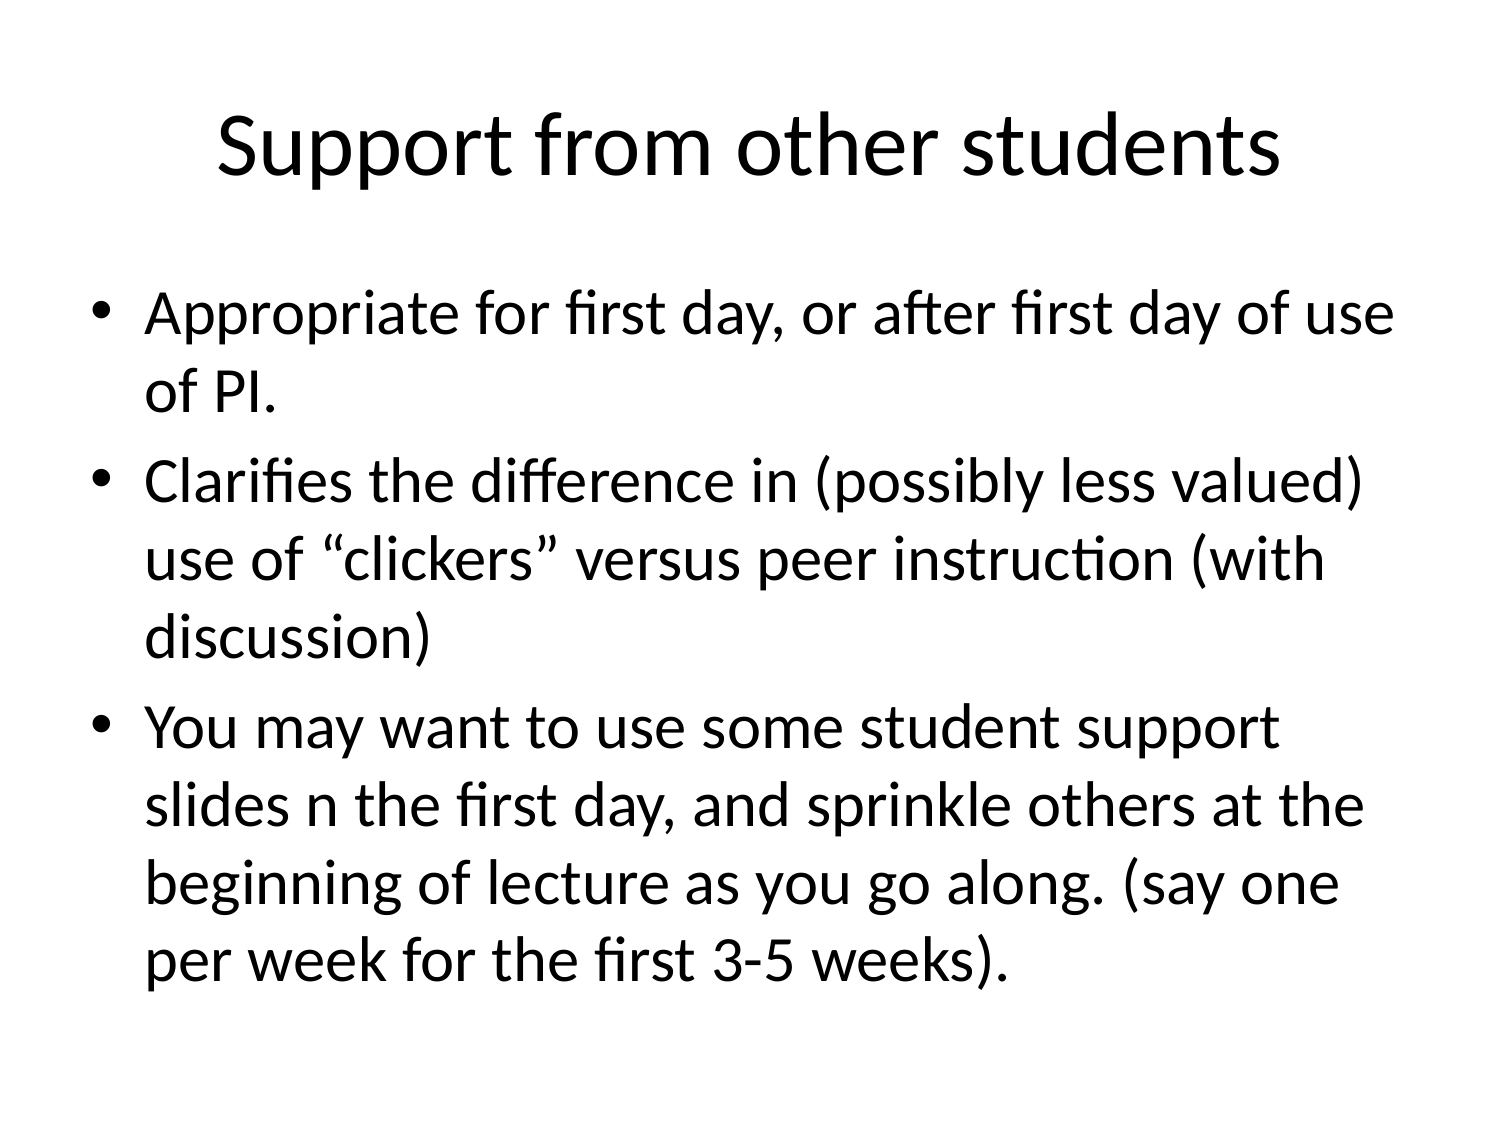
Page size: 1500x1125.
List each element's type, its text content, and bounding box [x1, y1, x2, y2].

title Support from other students [75, 45, 1425, 233]
list Appropriate for first day, or after first day of use of PI. Clarifies the difference in (possibly less valued) use of “clickers” versus peer instruction (with discussion) You may want to use some student support slides n the first day, and sprinkle others at the beginning of lecture as you go along. (say one per week for the first 3-5 weeks). [75, 262, 1425, 1005]
